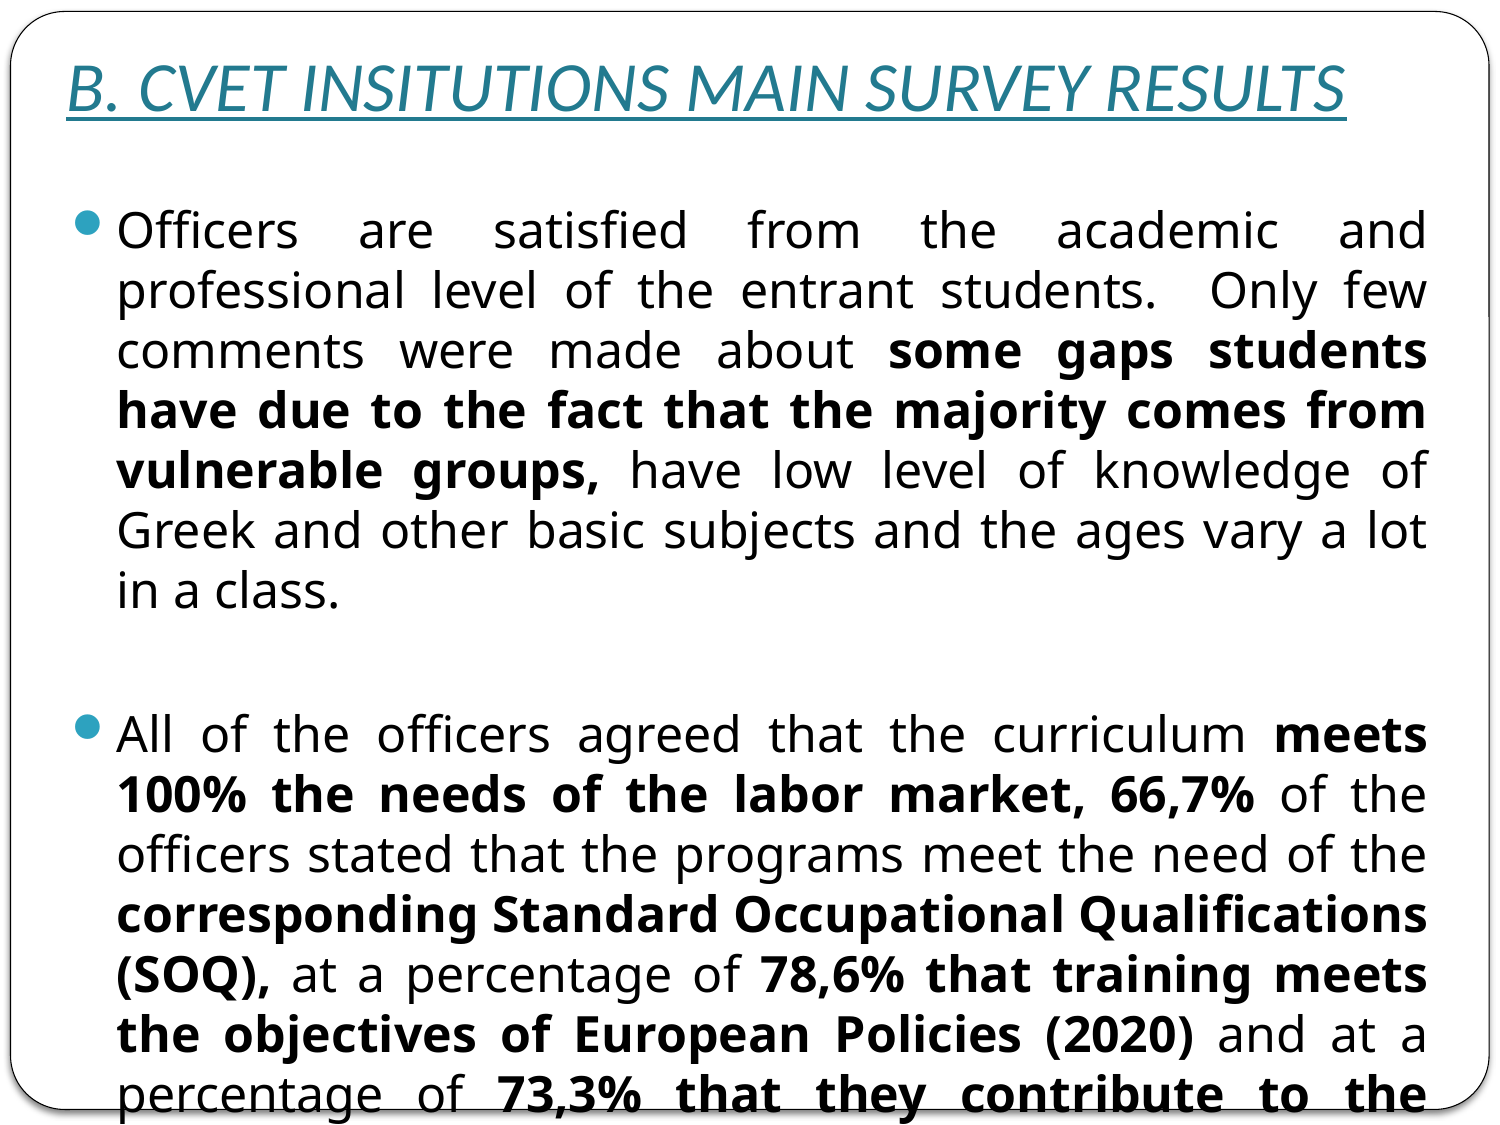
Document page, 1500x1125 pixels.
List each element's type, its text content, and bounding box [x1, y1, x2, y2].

list Officers are satisfied from the academic and professional level of the entrant students. Only few comments were made about some gaps students have due to the fact that the majority comes from vulnerable groups, have low level of knowledge of Greek and other basic subjects and the ages vary a lot in a class. All of the officers agreed that the curriculum meets 100% the needs of the labor market, 66,7% of the officers stated that the programs meet the need of the corresponding Standard Occupational Qualifications (SOQ), at a percentage of 78,6% that training meets the objectives of European Policies (2020) and at a percentage of 73,3% that they contribute to the National Strategy for Lifelong Learning. [56, 191, 1444, 1125]
title B. CVET INSITUTIONS MAIN SURVEY RESULTS [51, 0, 1387, 141]
